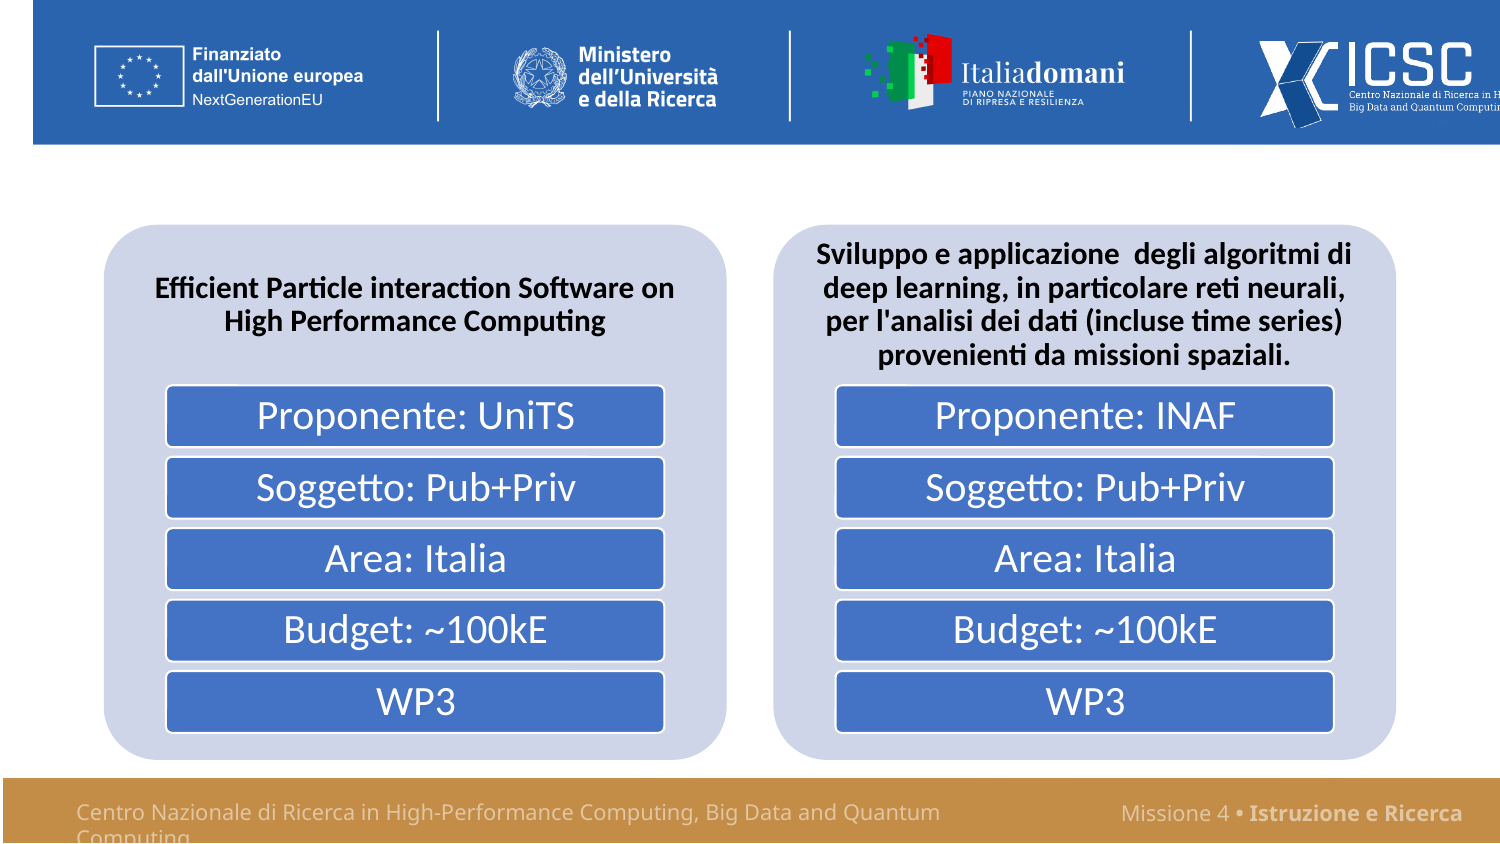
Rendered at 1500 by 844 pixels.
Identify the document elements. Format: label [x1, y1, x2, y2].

text_box [3, 778, 1500, 843]
list [103, 224, 1397, 760]
text_box [32, 0, 1500, 150]
